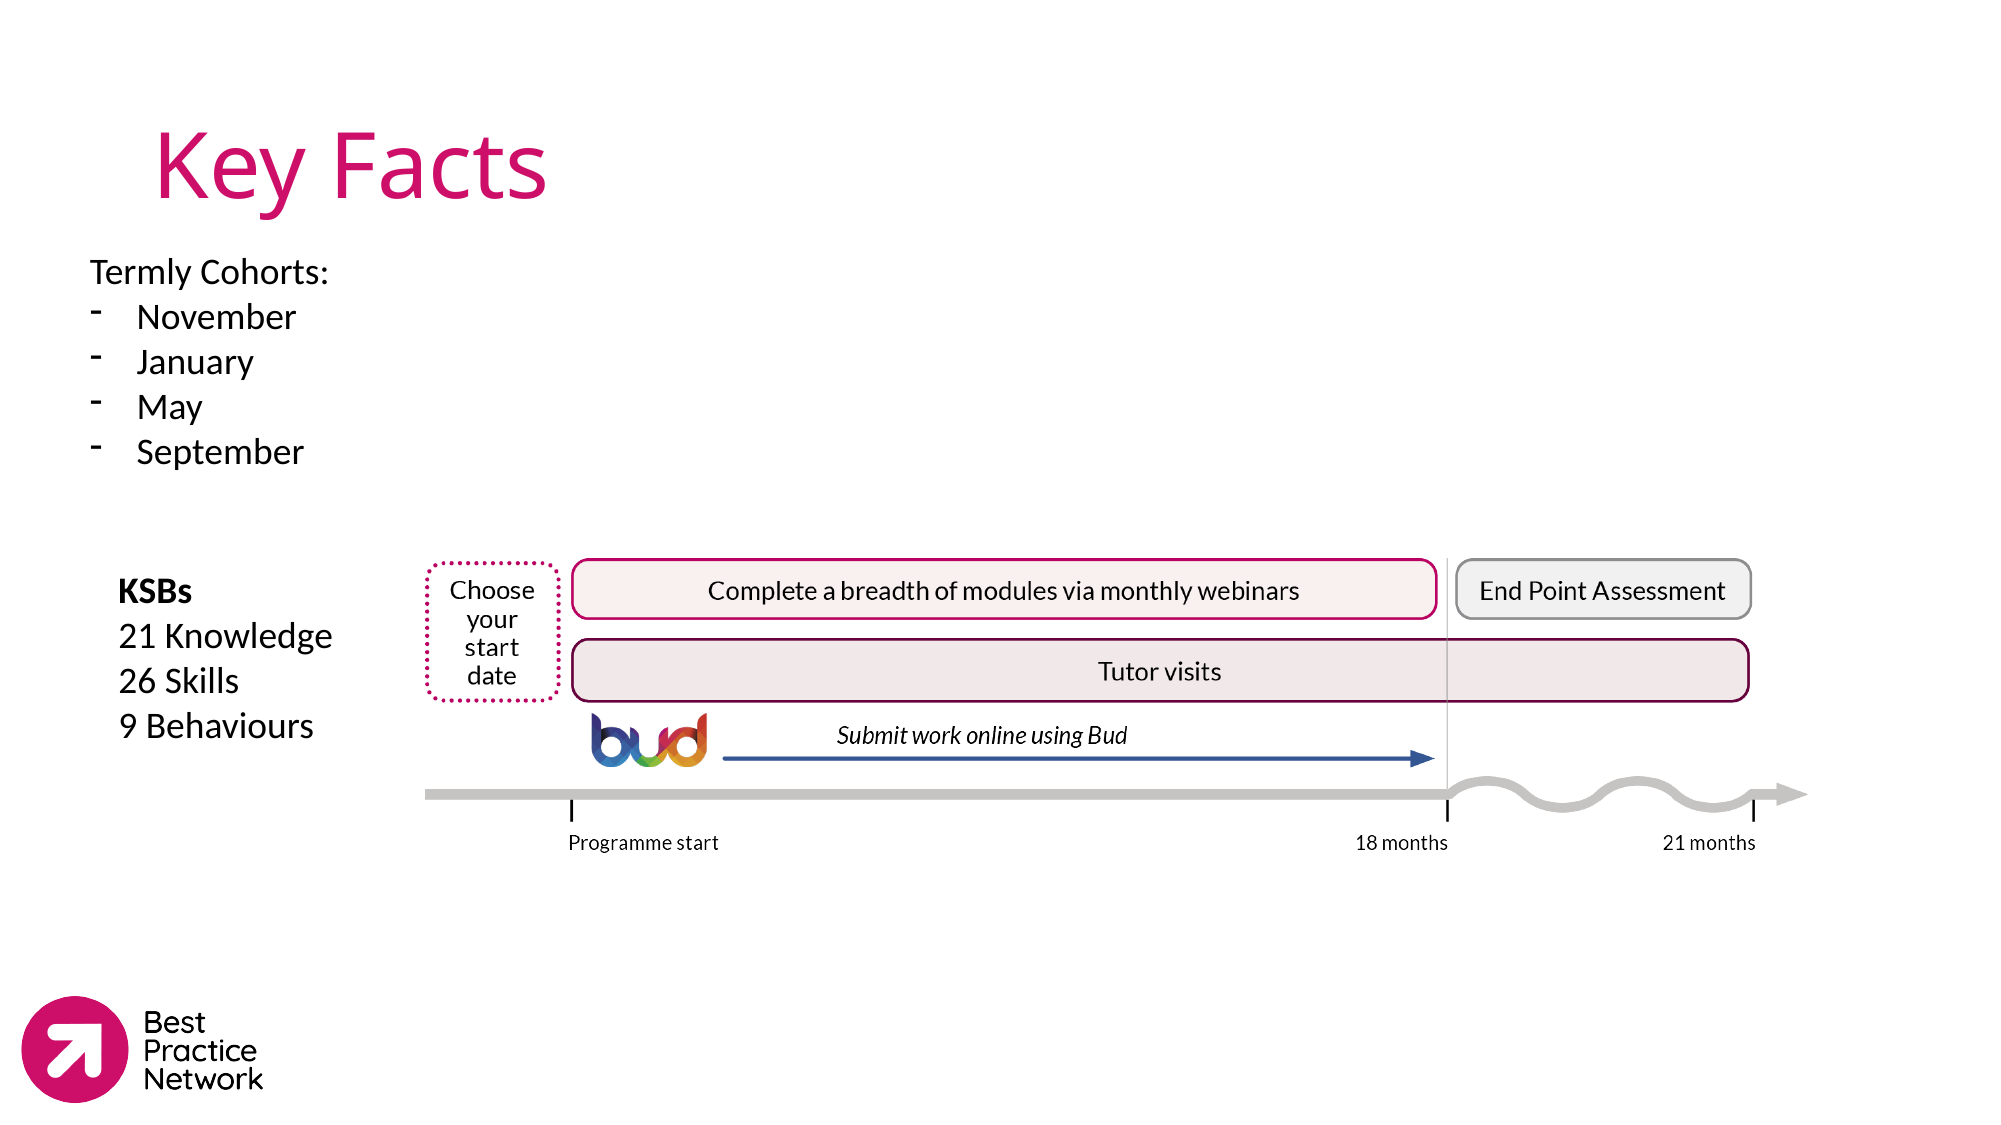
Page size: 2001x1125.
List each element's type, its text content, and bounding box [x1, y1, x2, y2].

picture [425, 558, 1808, 875]
text_box KSBs 21 Knowledge 26 Skills 9 Behaviours [103, 558, 392, 799]
text_box Termly Cohorts: November January May September [75, 239, 1777, 480]
picture [0, 974, 285, 1125]
title Key Facts [137, 59, 1863, 278]
